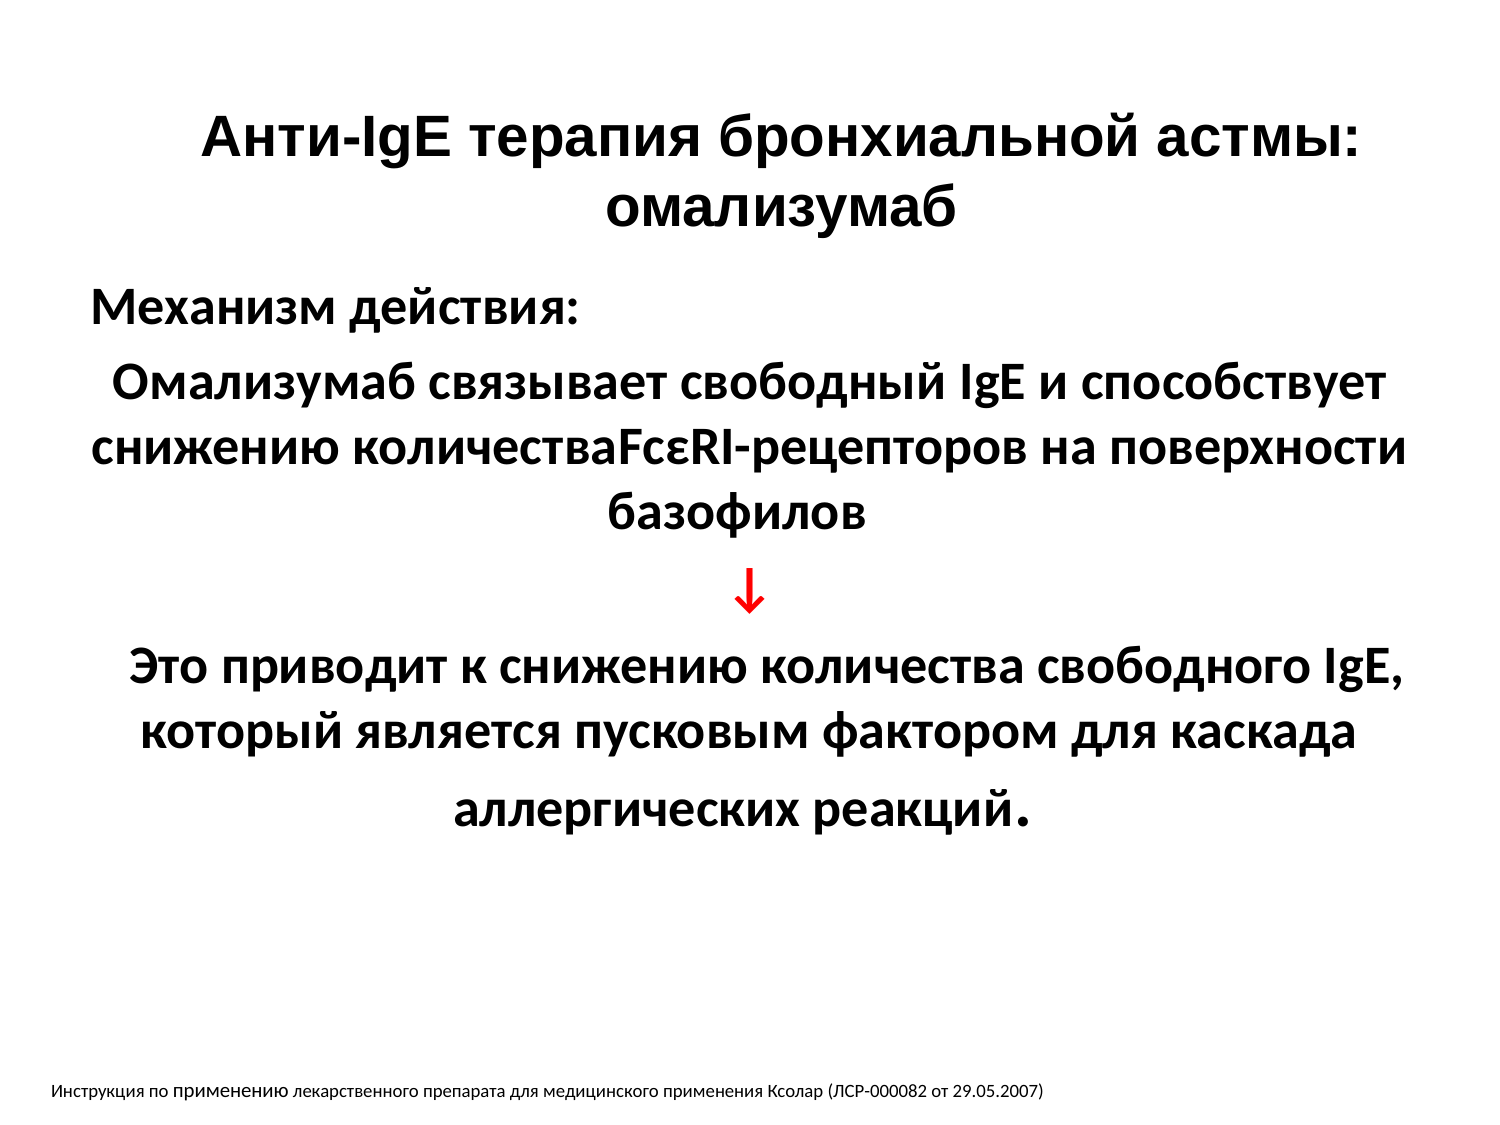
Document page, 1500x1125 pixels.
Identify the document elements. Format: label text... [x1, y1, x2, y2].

text_box Инструкция по применению лекарственного препарата для медицинского применения Ксолар (ЛСР-000082 от 29.05.2007) [36, 1069, 1500, 1109]
title Анти-IgE терапия бронхиальной астмы: омализумаб [63, 59, 1500, 278]
list Механизм действия: Омализумаб связывает свободный IgE и способствует снижению количестваFcεRI-рецепторов на поверхности базофилов ↓ Это приводит к снижению количества свободного IgE, который является пусковым фактором для каскада аллергических реакций. [75, 262, 1425, 1005]
